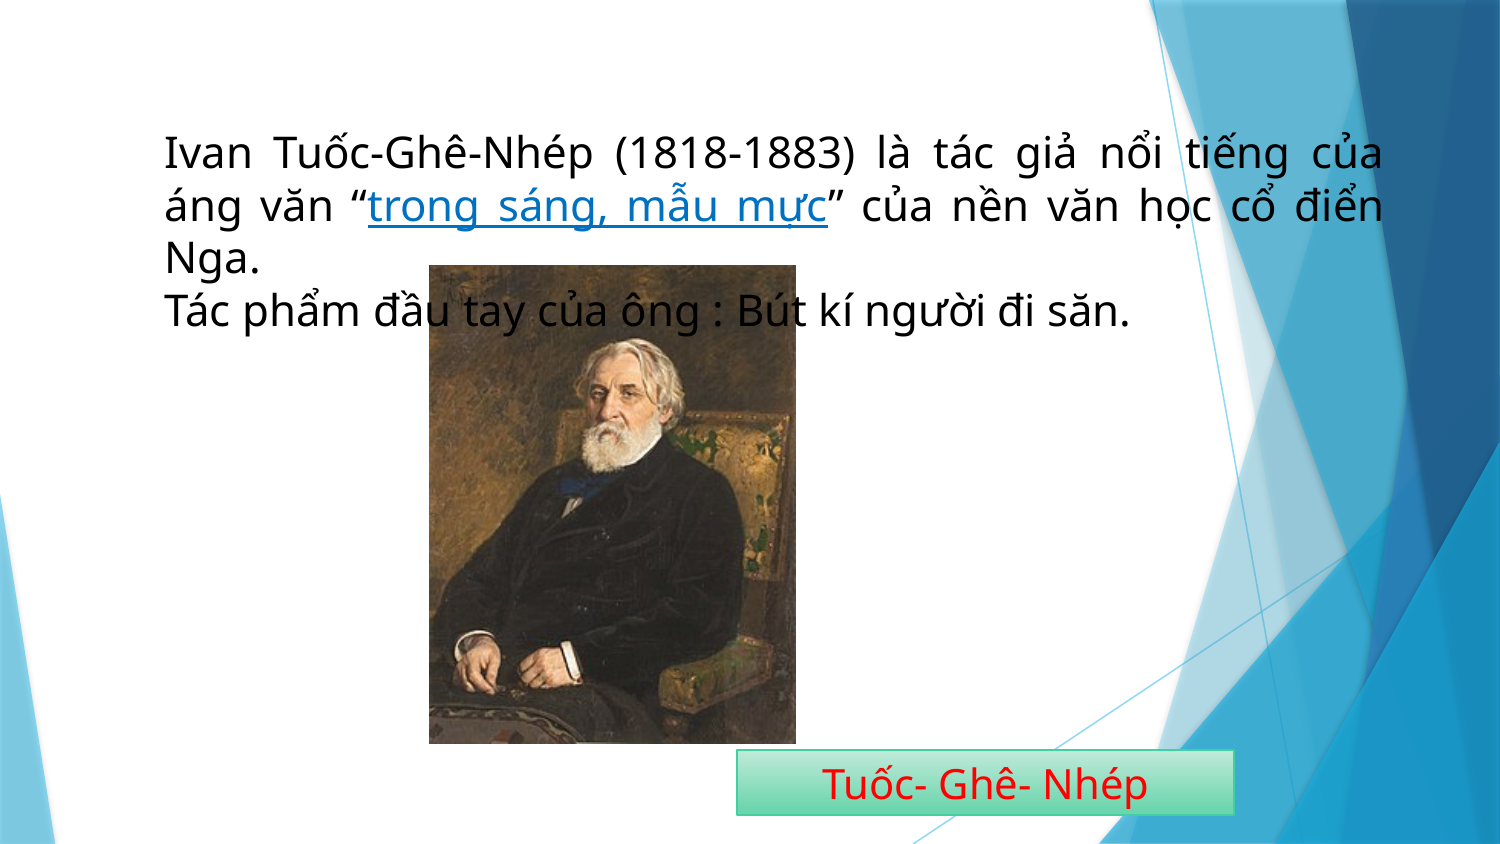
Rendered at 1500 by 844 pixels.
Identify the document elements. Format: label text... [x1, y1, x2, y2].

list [428, 265, 796, 744]
text_box Tuốc- Ghê- Nhép [736, 749, 1235, 816]
text_box Ivan Tuốc-Ghê-Nhép (1818-1883) là tác giả nổi tiếng của áng văn “trong sáng, mẫu mực” của nền văn học cổ điển Nga. Tác phẩm đầu tay của ông : Bút kí người đi săn. [150, 117, 1400, 343]
